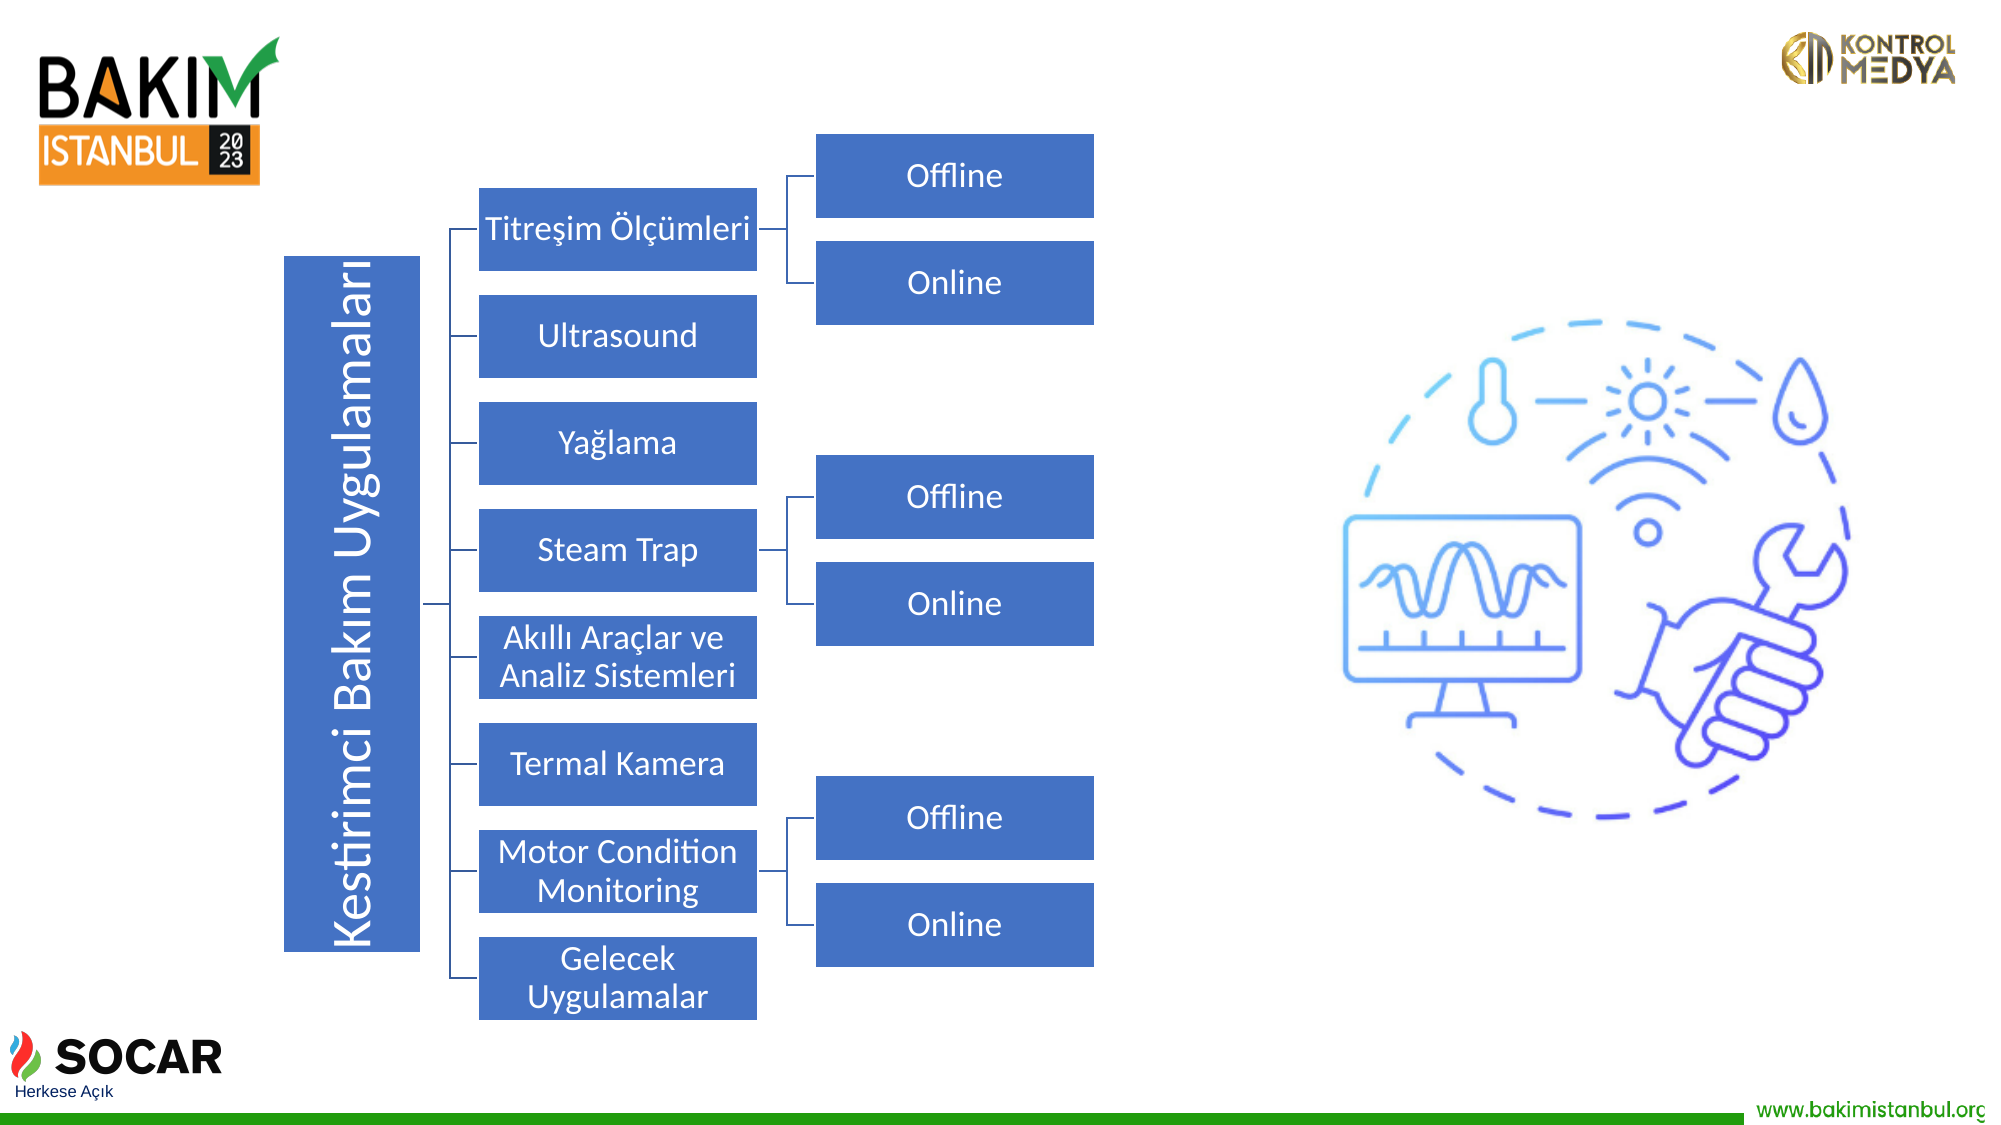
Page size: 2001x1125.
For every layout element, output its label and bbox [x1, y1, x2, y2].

picture [0, 1100, 1985, 1125]
text_box [22, 132, 1356, 1022]
picture [10, 1031, 222, 1082]
picture [1781, 32, 1956, 84]
picture [0, 0, 304, 337]
picture [1293, 277, 1886, 877]
